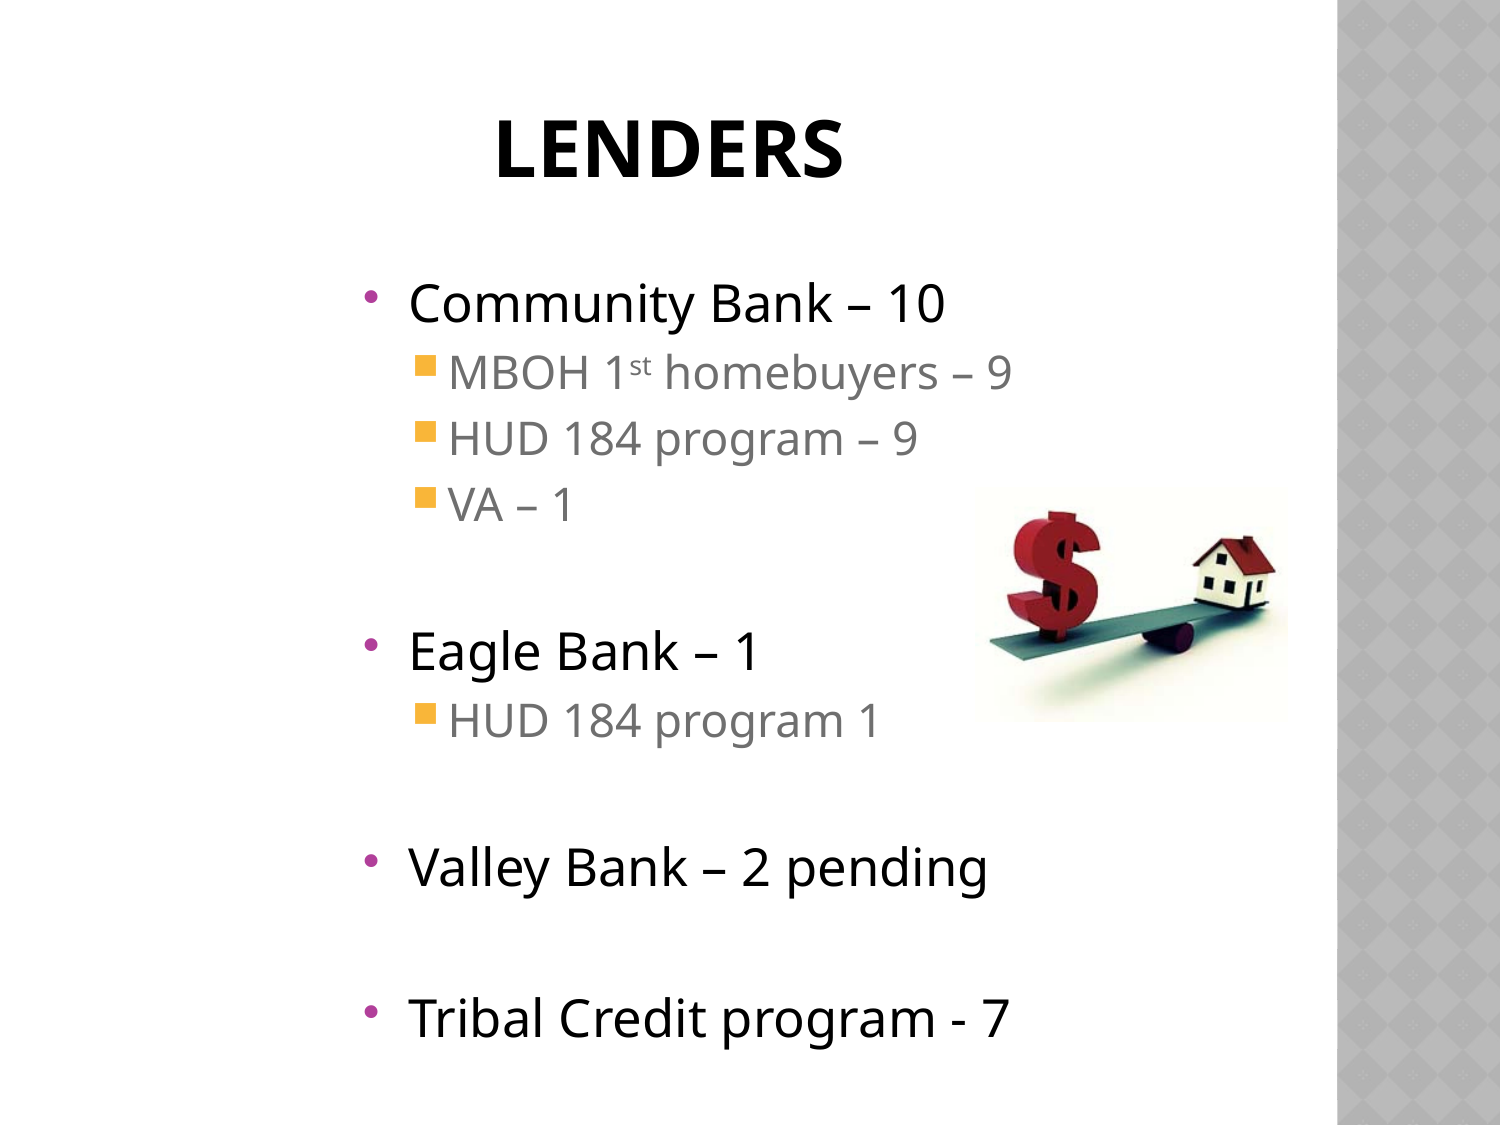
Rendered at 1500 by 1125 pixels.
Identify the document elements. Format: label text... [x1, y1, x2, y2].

list Community Bank – 10 MBOH 1st homebuyers – 9 HUD 184 program – 9 VA – 1 Eagle Bank – 1 HUD 184 program 1 Valley Bank – 2 pending Tribal Credit program - 7 [350, 262, 1075, 1058]
picture [974, 487, 1288, 723]
title Lenders [75, 52, 1263, 240]
